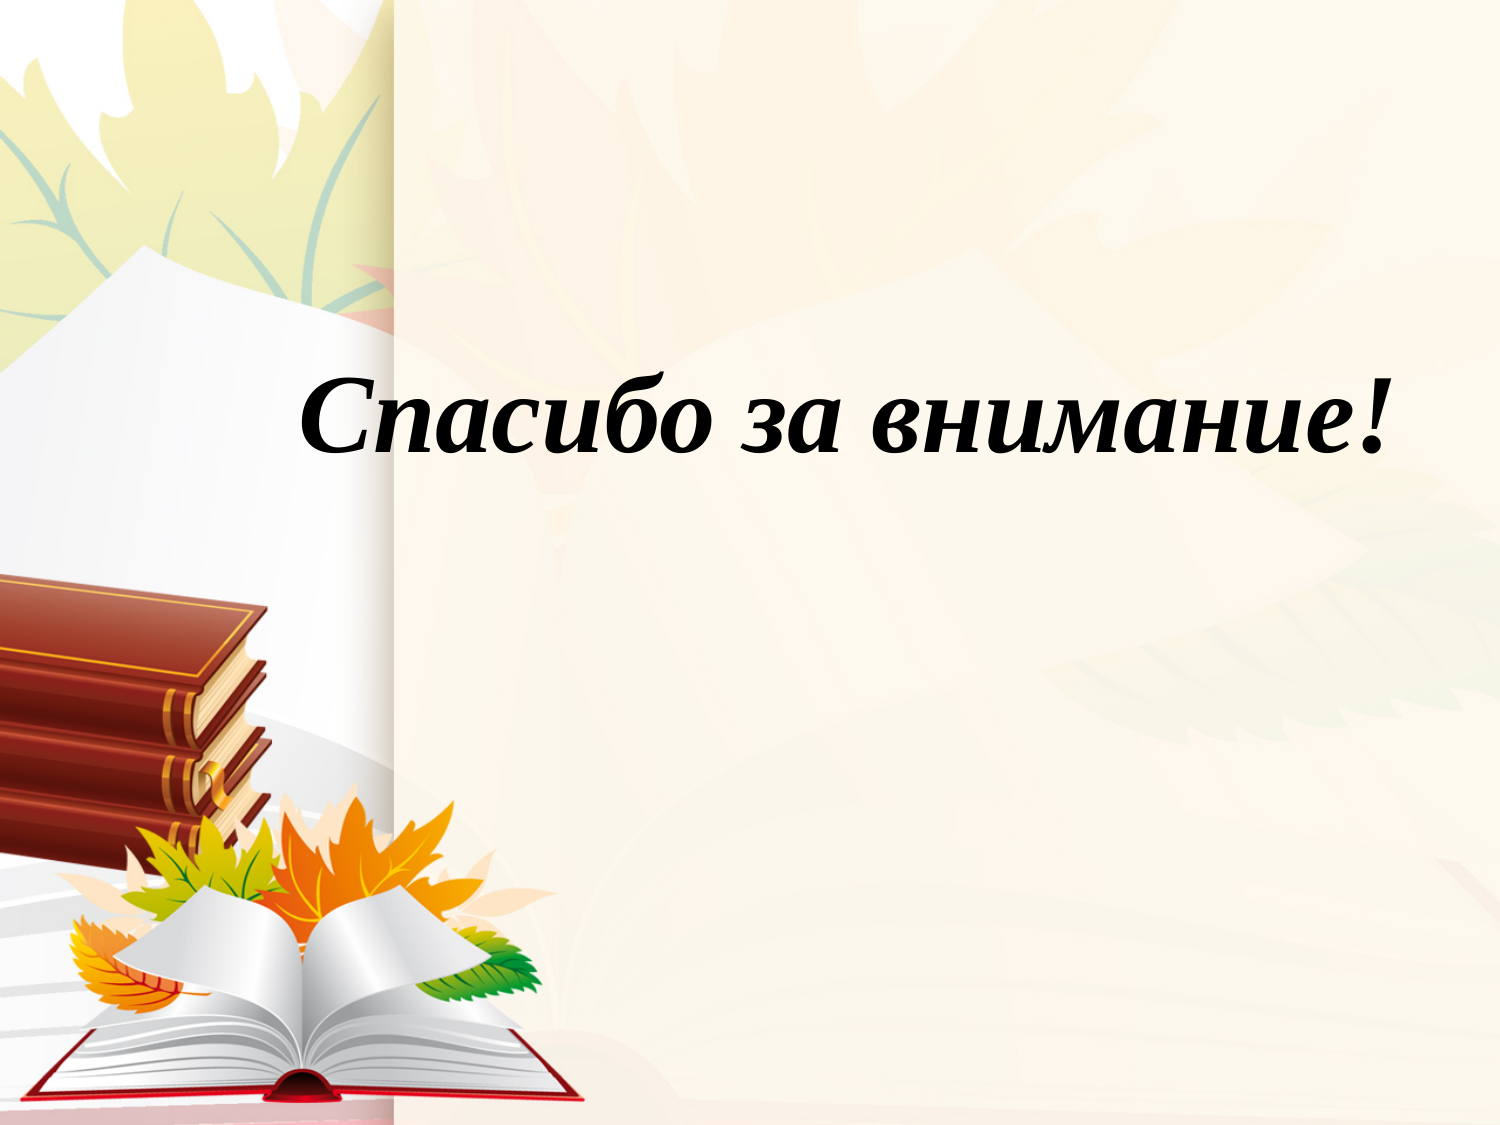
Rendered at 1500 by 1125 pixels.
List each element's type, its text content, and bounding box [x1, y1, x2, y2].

picture [0, 0, 1500, 1125]
title Спасибо за внимание! [62, 224, 1438, 591]
